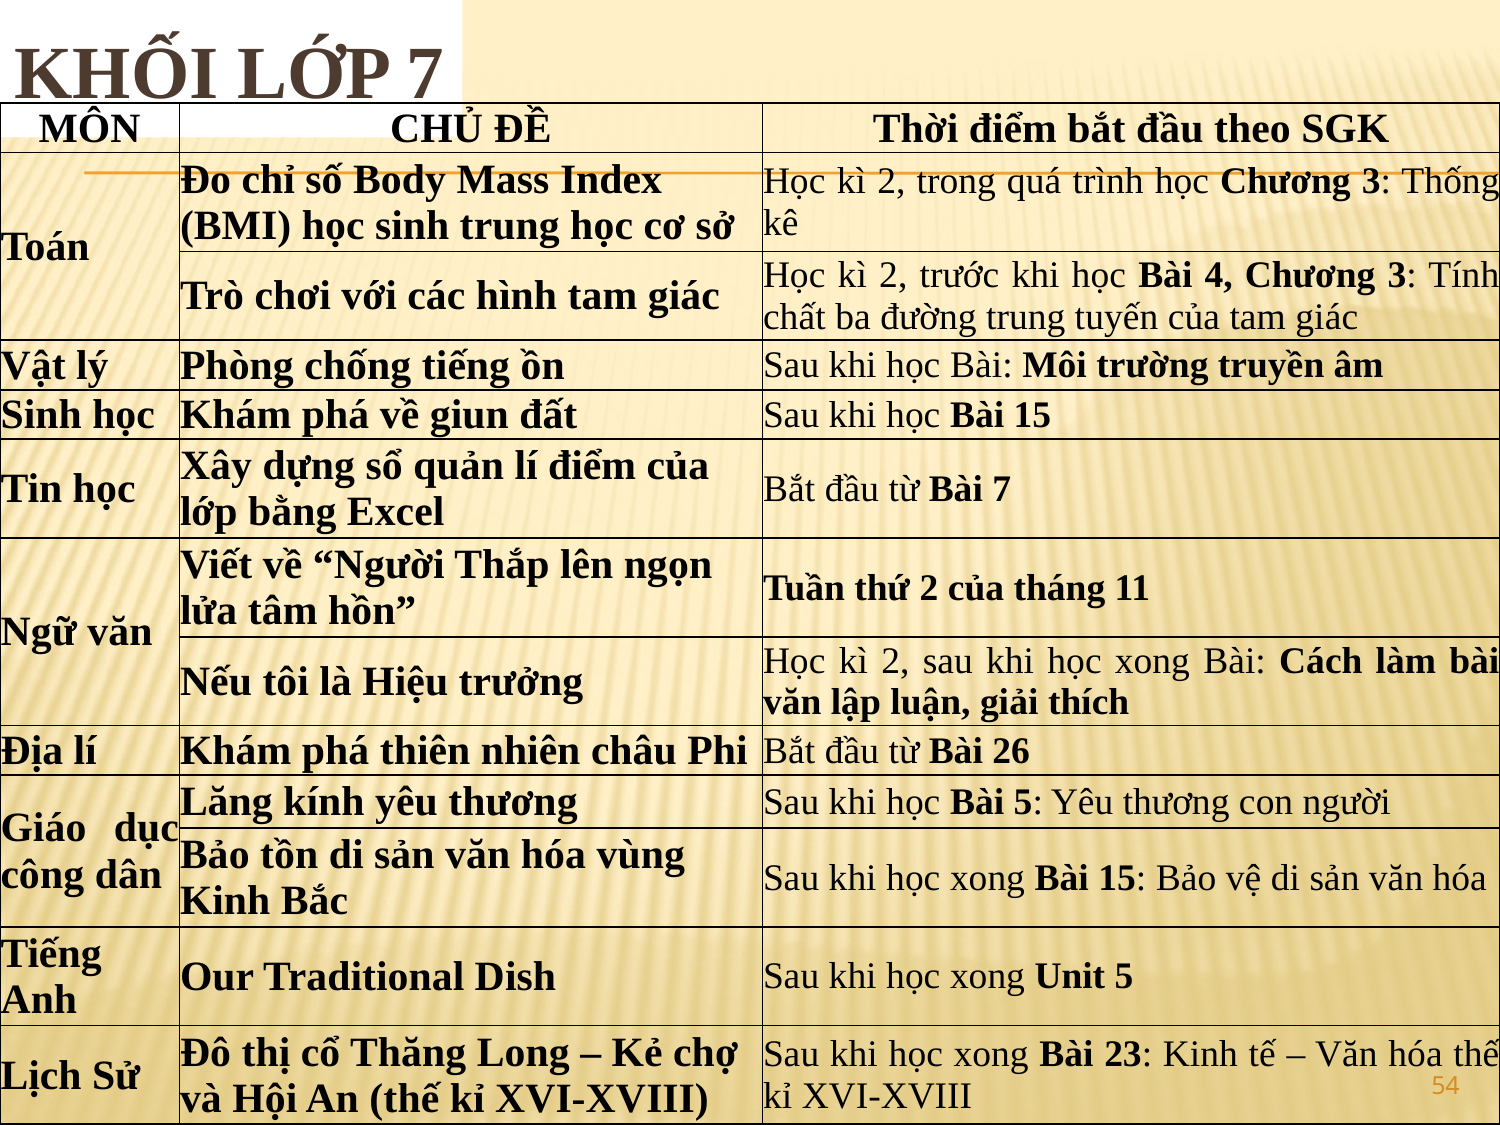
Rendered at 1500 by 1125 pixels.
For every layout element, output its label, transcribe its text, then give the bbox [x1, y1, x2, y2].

table_cell Học kì 2, trước khi học Bài 4, Chương 3: Tính chất ba đường trung tuyến của tam giác [763, 252, 1499, 339]
table_cell Toán [1, 153, 179, 339]
table_cell Học kì 2, sau khi học xong Bài: Cách làm bài văn lập luận, giải thích [763, 638, 1499, 725]
table_header CHỦ ĐỀ [180, 104, 762, 152]
table_cell Phòng chống tiếng ồn [180, 341, 762, 389]
table_cell Our Traditional Dish [180, 928, 762, 1025]
table_cell Khám phá về giun đất [180, 391, 762, 438]
table_cell Đo chỉ số Body Mass Index (BMI) học sinh trung học cơ sở [180, 153, 762, 251]
table_cell Lịch Sử [1, 1026, 179, 1123]
table_cell Vật lý [1, 341, 179, 389]
table_cell Lăng kính yêu thương [180, 776, 762, 827]
table_cell Khám phá thiên nhiên châu Phi [180, 726, 762, 774]
table_cell Đô thị cổ Thăng Long – Kẻ chợ và Hội An (thế kỉ XVI-XVIII) [180, 1026, 762, 1123]
table_cell Tuần thứ 2 của tháng 11 [763, 539, 1499, 636]
table_cell Bắt đầu từ Bài 7 [763, 440, 1499, 537]
table_cell Địa lí [1, 726, 179, 774]
table_cell Bắt đầu từ Bài 26 [763, 726, 1499, 774]
table_header MÔN [1, 104, 179, 152]
table_header Thời điểm bắt đầu theo SGK [763, 104, 1499, 152]
table_cell Nếu tôi là Hiệu trưởng [180, 638, 762, 725]
table_cell Sau khi học xong Bài 15: Bảo vệ di sản văn hóa [763, 829, 1499, 926]
table_cell Sau khi học Bài 5: Yêu thương con người [763, 776, 1499, 827]
title KHỐI LỚP 7 [0, 0, 463, 102]
table_cell Tin học [1, 440, 179, 537]
table_cell Bảo tồn di sản văn hóa vùng Kinh Bắc [180, 829, 762, 926]
table_cell Giáo dục công dân [1, 776, 179, 926]
table_cell Trò chơi với các hình tam giác [180, 252, 762, 339]
table_cell Sau khi học xong Unit 5 [763, 928, 1499, 1025]
table_cell Học kì 2, trong quá trình học Chương 3: Thống kê [763, 153, 1499, 251]
table_cell Sau khi học Bài: Môi trường truyền âm [763, 341, 1499, 389]
table_cell Ngữ văn [1, 539, 179, 725]
table_cell Viết về “Người Thắp lên ngọn lửa tâm hồn” [180, 539, 762, 636]
table_cell Tiếng Anh [1, 928, 179, 1025]
table_cell Sau khi học Bài 15 [763, 391, 1499, 438]
table_cell Sinh học [1, 391, 179, 438]
table_cell Xây dựng sổ quản lí điểm của lớp bằng Excel [180, 440, 762, 537]
table_cell Sau khi học xong Bài 23: Kinh tế – Văn hóa thế kỉ XVI-XVIII [763, 1026, 1499, 1123]
